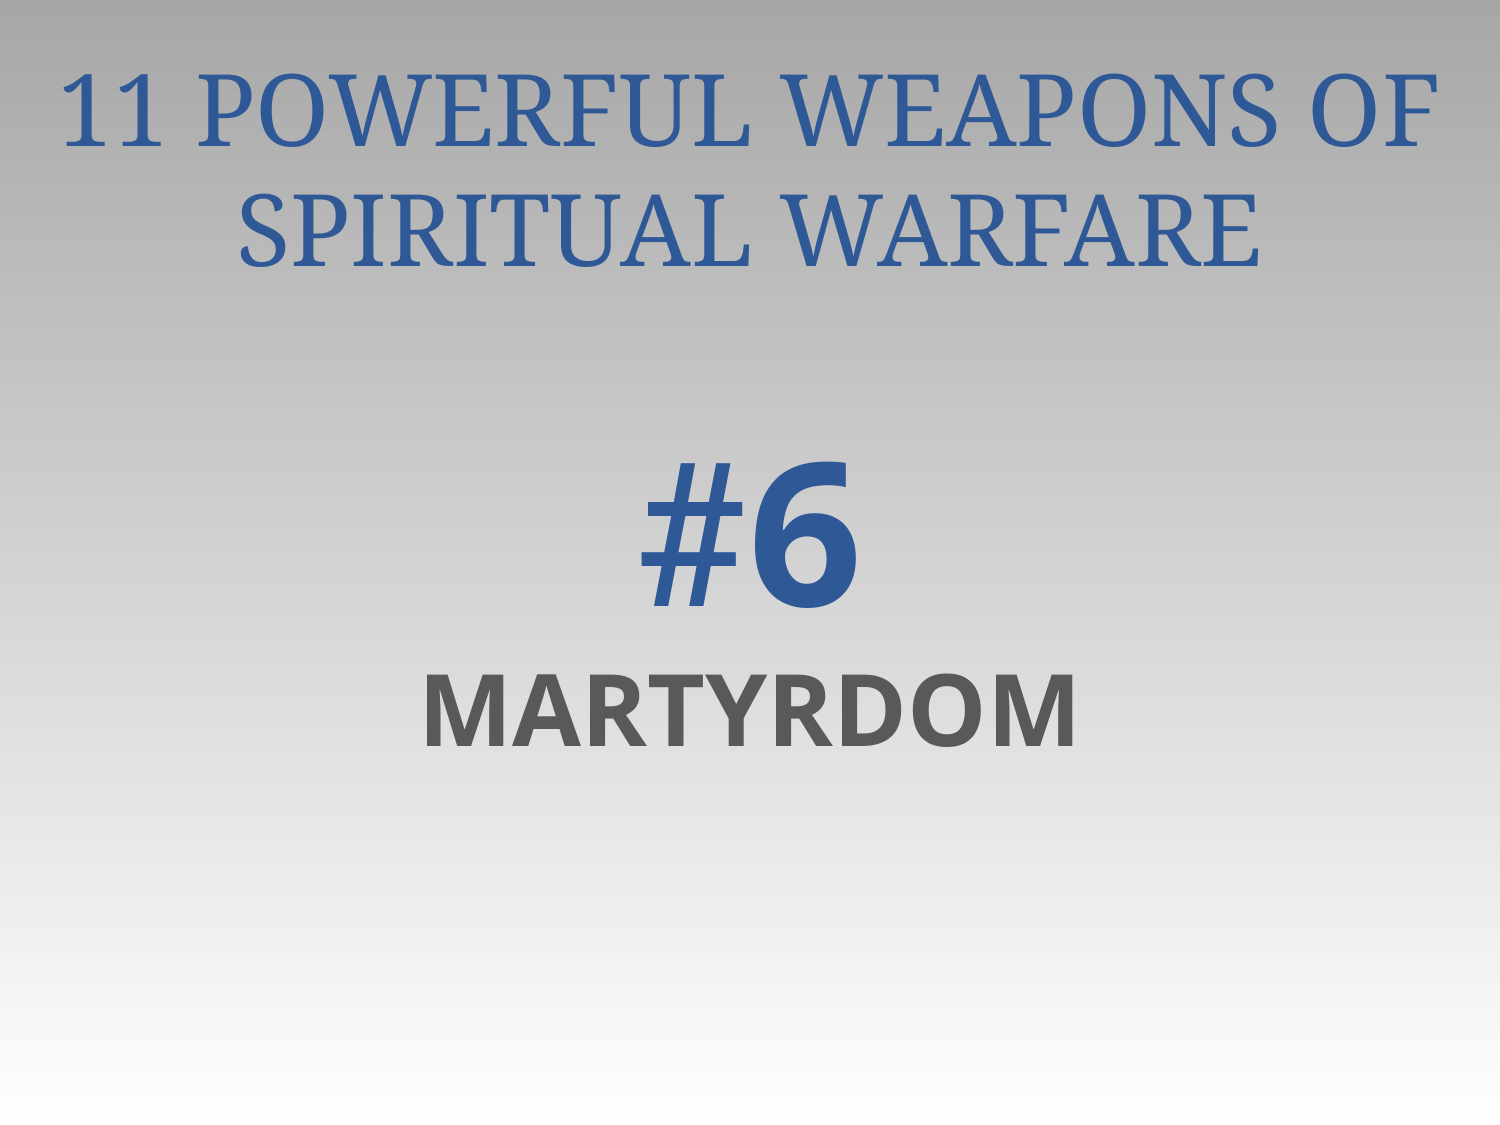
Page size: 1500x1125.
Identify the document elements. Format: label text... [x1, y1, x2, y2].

title 11 Powerful Weapons of Spiritual Warfare #6 MARTYRDOM [0, 0, 1500, 813]
